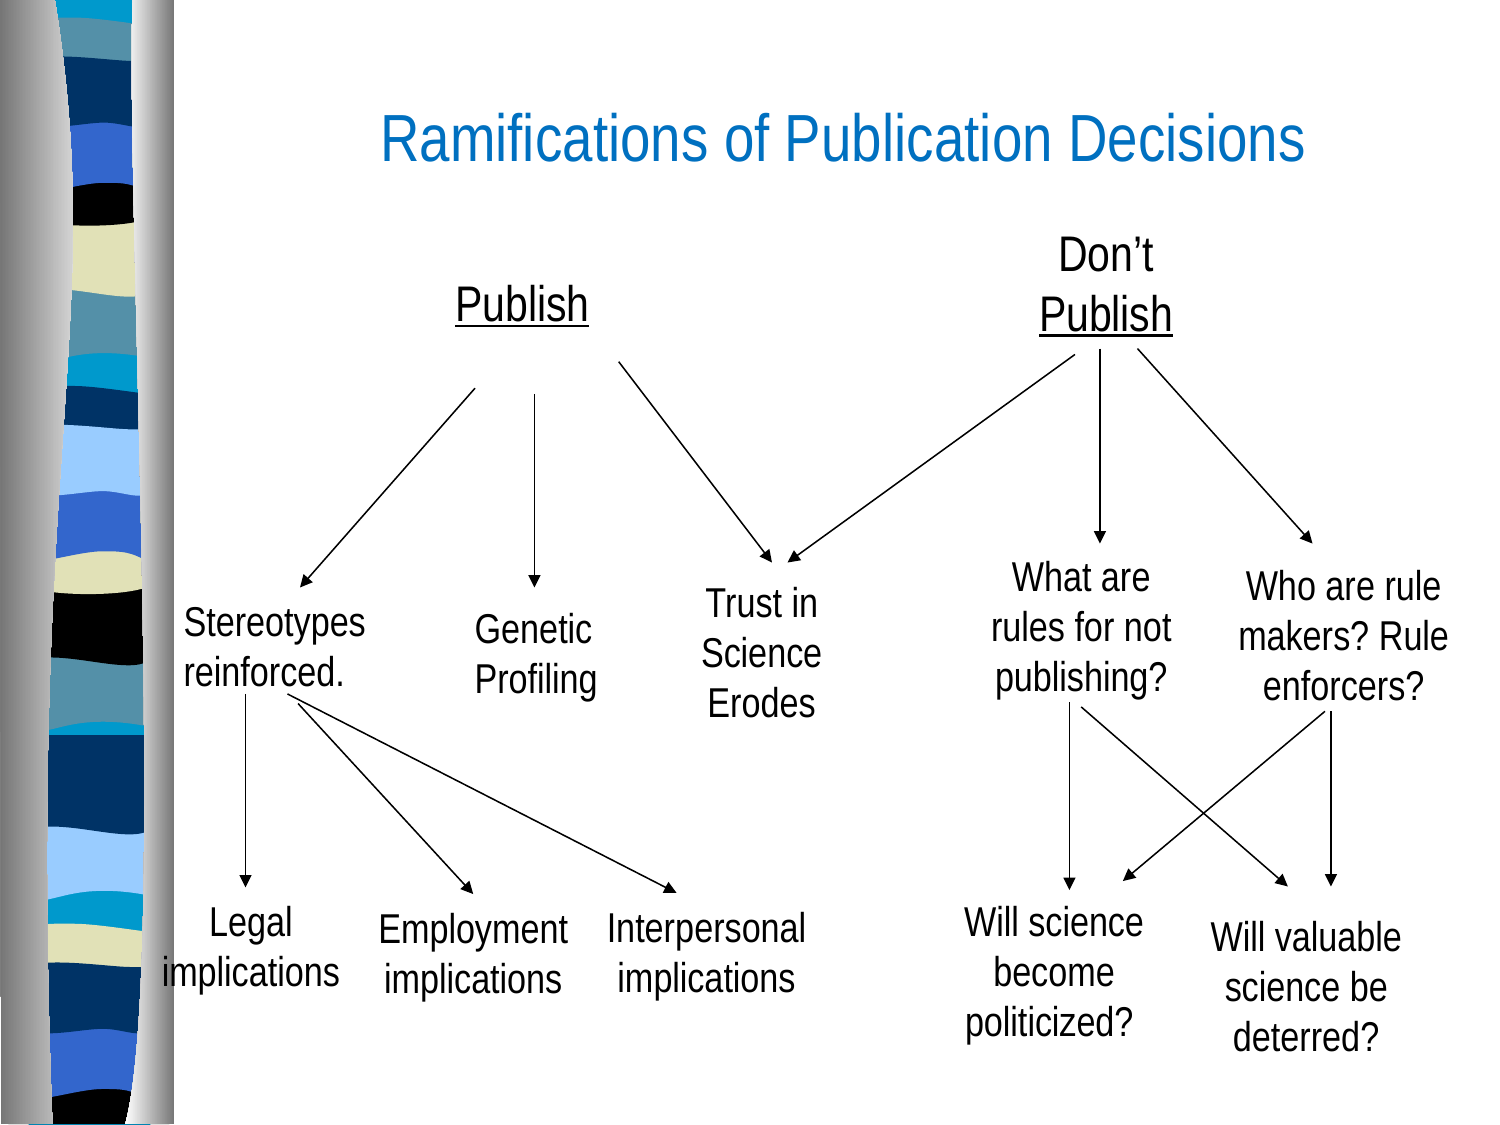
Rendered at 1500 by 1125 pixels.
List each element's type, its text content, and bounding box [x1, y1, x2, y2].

text_box Will science become politicized? [938, 887, 1170, 1053]
text_box Trust in Science Erodes [636, 568, 887, 734]
text_box Will valuable science be deterred? [1169, 901, 1443, 1067]
text_box Employment implications [354, 901, 593, 1009]
text_box Genetic Profiling [459, 593, 635, 692]
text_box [1080, 708, 1289, 887]
text_box Ramifications of Publication Decisions [274, 87, 1413, 183]
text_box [287, 693, 677, 894]
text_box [1122, 711, 1326, 882]
text_box Stereotypes reinforced. [168, 587, 419, 703]
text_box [787, 354, 1076, 563]
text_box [1137, 348, 1313, 544]
text_box What are rules for not publishing? [962, 542, 1200, 707]
text_box Who are rule makers? Rule enforcers? [1218, 551, 1469, 716]
text_box Legal implications [132, 887, 354, 1003]
text_box Don’t Publish [1012, 214, 1200, 349]
text_box Publish [440, 264, 629, 339]
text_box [618, 361, 773, 563]
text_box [299, 387, 476, 588]
text_box Interpersonal implications [587, 892, 826, 1008]
